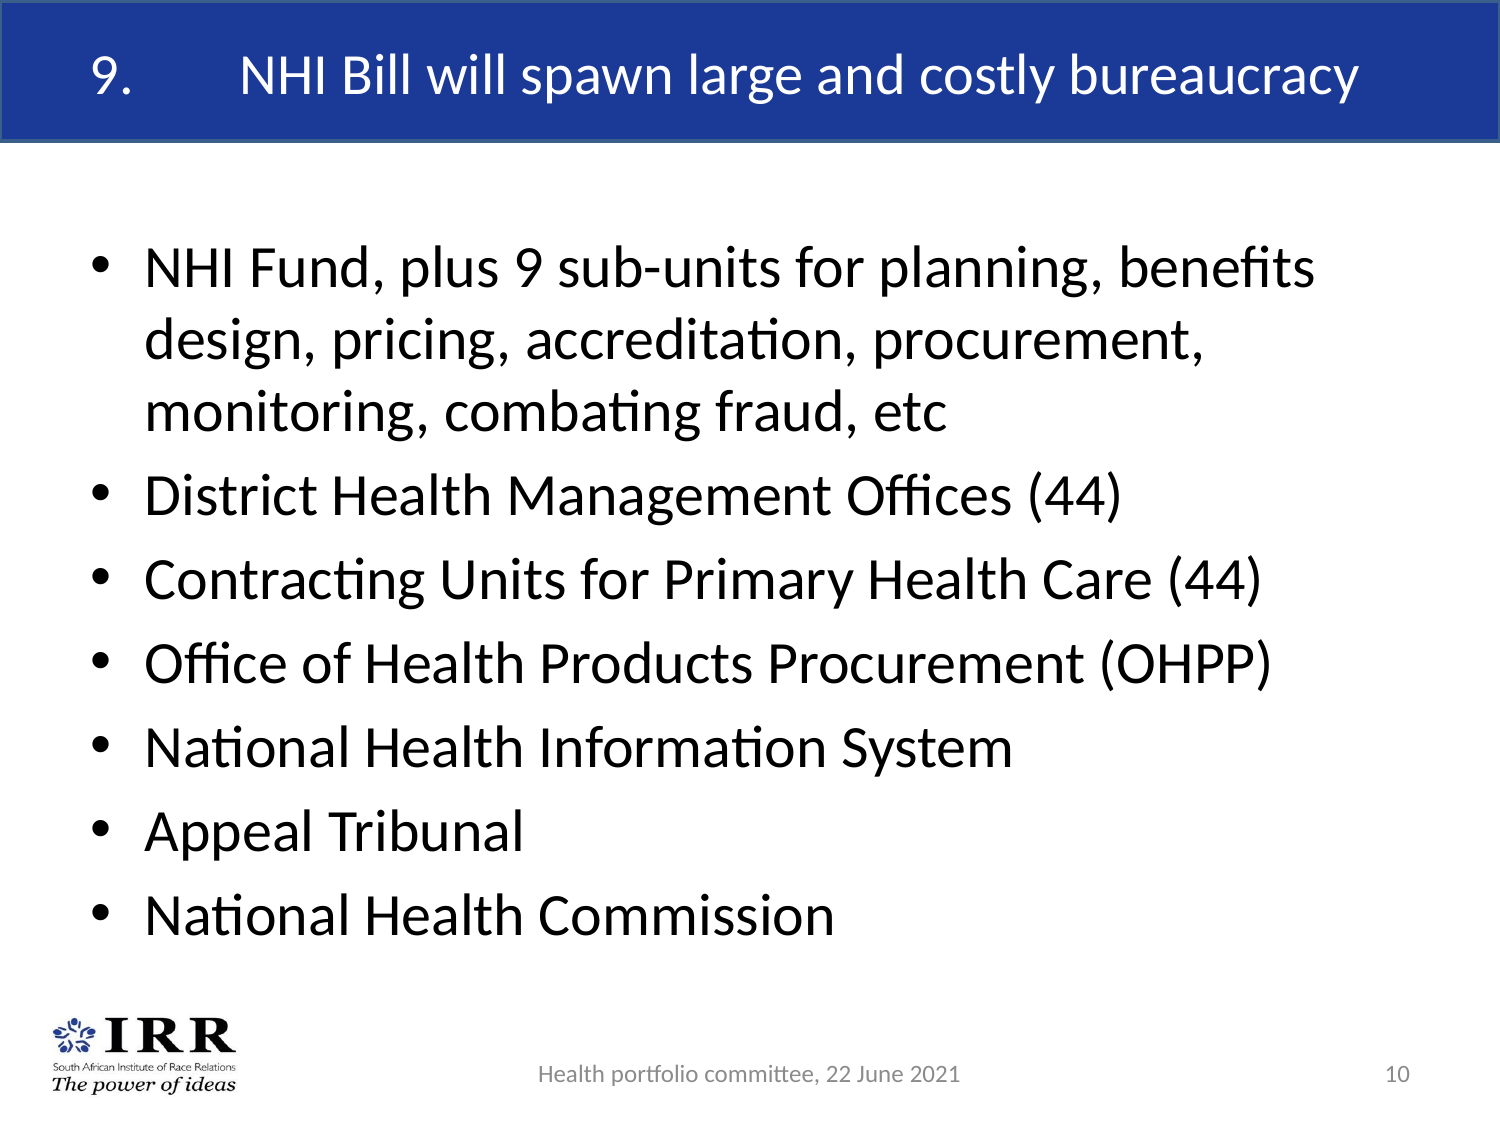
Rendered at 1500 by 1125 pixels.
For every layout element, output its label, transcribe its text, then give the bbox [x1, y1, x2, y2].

slide_number 10 [1074, 1042, 1425, 1103]
picture [32, 999, 258, 1108]
list NHI Fund, plus 9 sub-units for planning, benefits design, pricing, accreditation, procurement, monitoring, combating fraud, etc District Health Management Offices (44) Contracting Units for Primary Health Care (44) Office of Health Products Procurement (OHPP) National Health Information System Appeal Tribunal National Health Commission [75, 219, 1425, 963]
text_box 9. NHI Bill will spawn large and costly bureaucracy [0, 0, 1500, 143]
footer Health portfolio committee, 22 June 2021 [512, 1042, 988, 1103]
